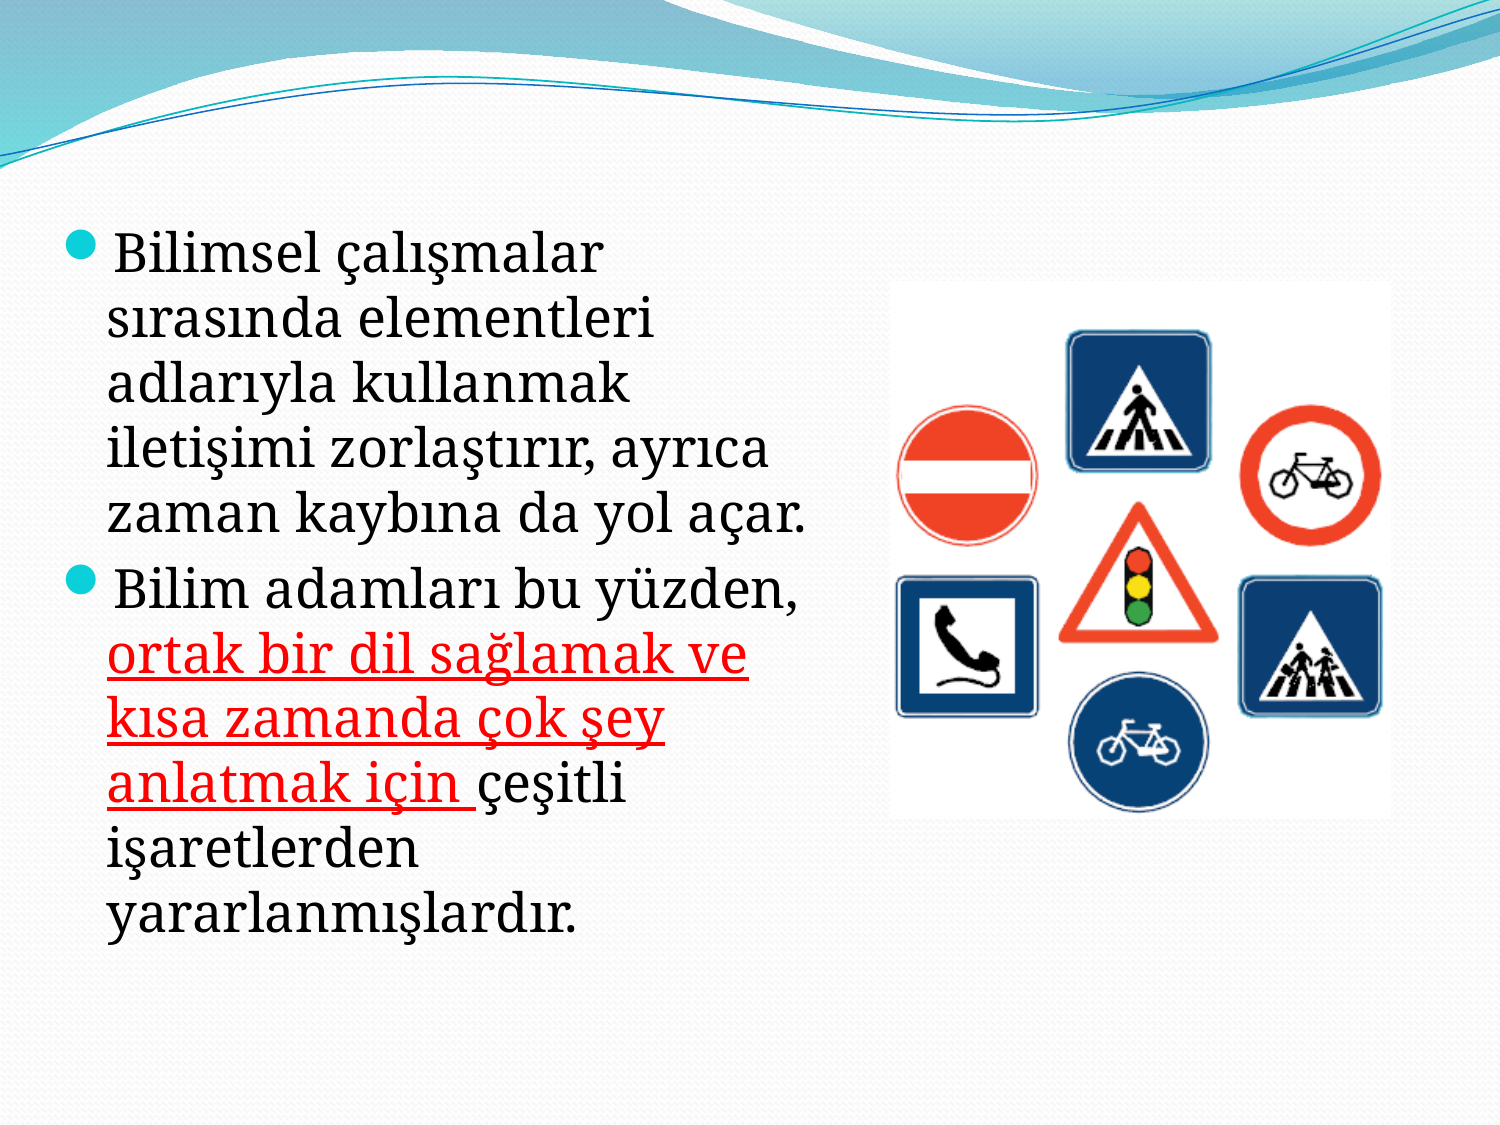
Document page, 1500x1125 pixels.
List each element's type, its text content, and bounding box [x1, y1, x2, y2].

picture [890, 280, 1391, 819]
list Bilimsel çalışmalar sırasında elementleri adlarıyla kullanmak iletişimi zorlaştırır, ayrıca zaman kaybına da yol açar. Bilim adamları bu yüzden, ortak bir dil sağlamak ve kısa zamanda çok şey anlatmak için çeşitli işaretlerden yararlanmışlardır. [46, 210, 832, 1038]
